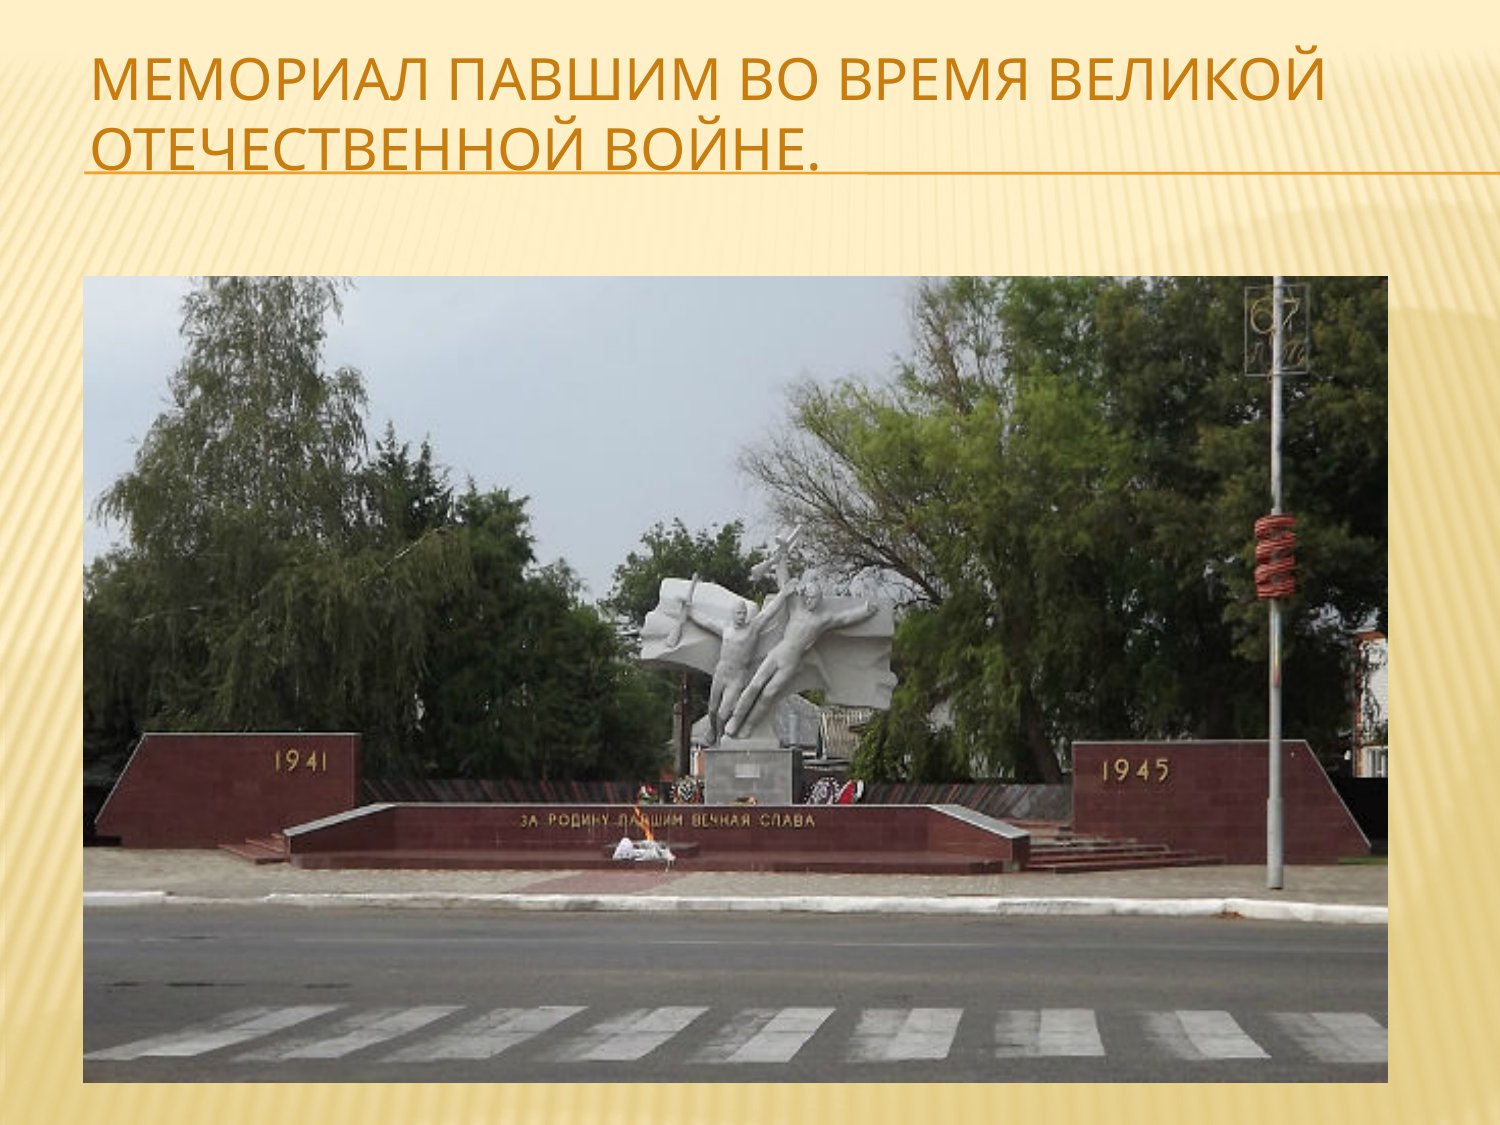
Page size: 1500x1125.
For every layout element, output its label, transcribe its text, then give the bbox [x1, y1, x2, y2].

title Мемориал павшим во время Великой Отечественной войне. [75, 78, 1500, 217]
picture [82, 275, 1389, 1083]
